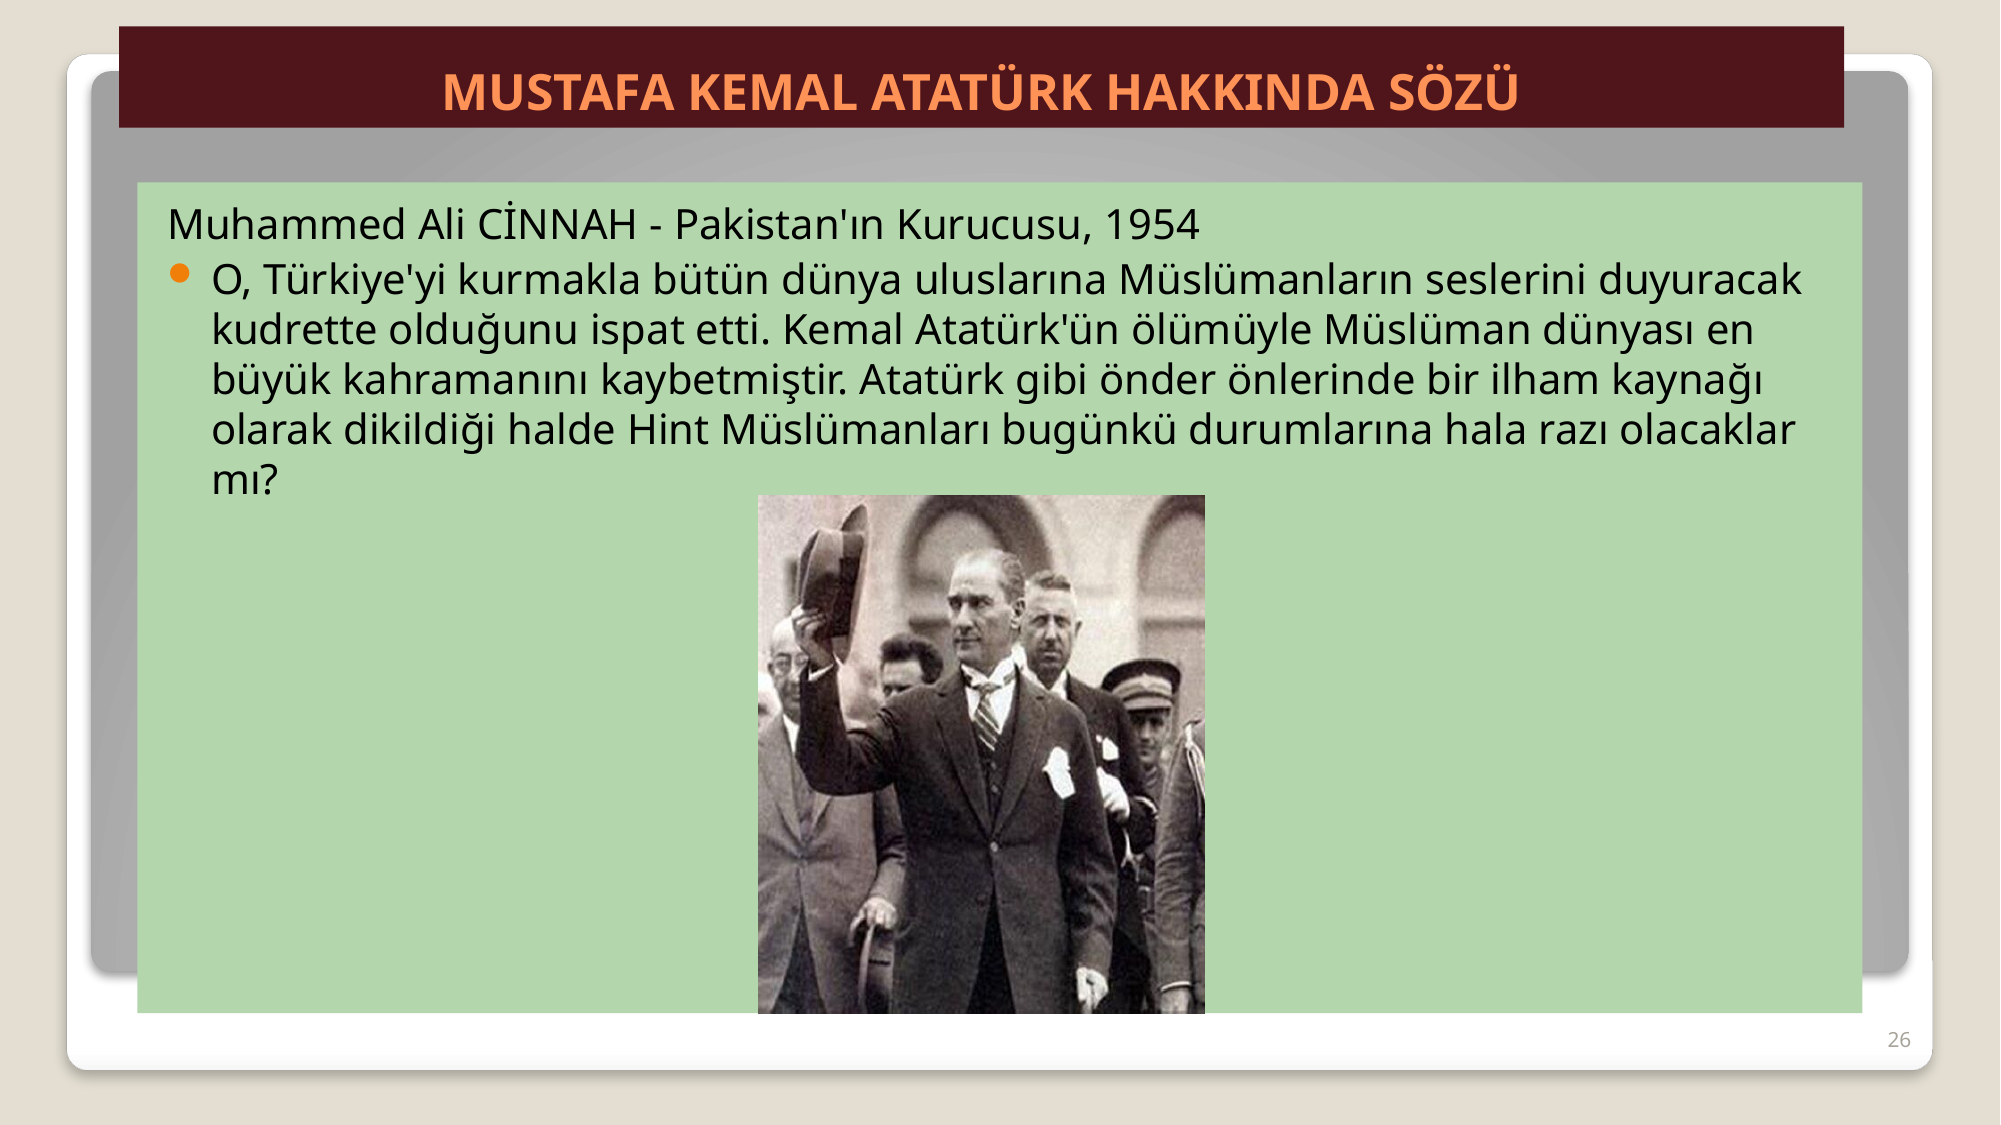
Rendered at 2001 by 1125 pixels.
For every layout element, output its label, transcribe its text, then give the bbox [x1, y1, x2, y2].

picture [758, 495, 1205, 1014]
slide_number 26 [1825, 1002, 1926, 1063]
title MUSTAFA KEMAL ATATÜRK HAKKINDA SÖZÜ [119, 26, 1845, 128]
list Muhammed Ali CİNNAH - Pakistan'ın Kurucusu, 1954 O, Türkiye'yi kurmakla bütün dünya uluslarına Müslümanların seslerini duyuracak kudrette olduğunu ispat etti. Kemal Atatürk'ün ölümüyle Müslüman dünyası en büyük kahramanını kaybetmiştir. Atatürk gibi önder önlerinde bir ilham kaynağı olarak dikildiği halde Hint Müslümanları bugünkü durumlarına hala razı olacaklar mı? [137, 182, 1863, 1014]
